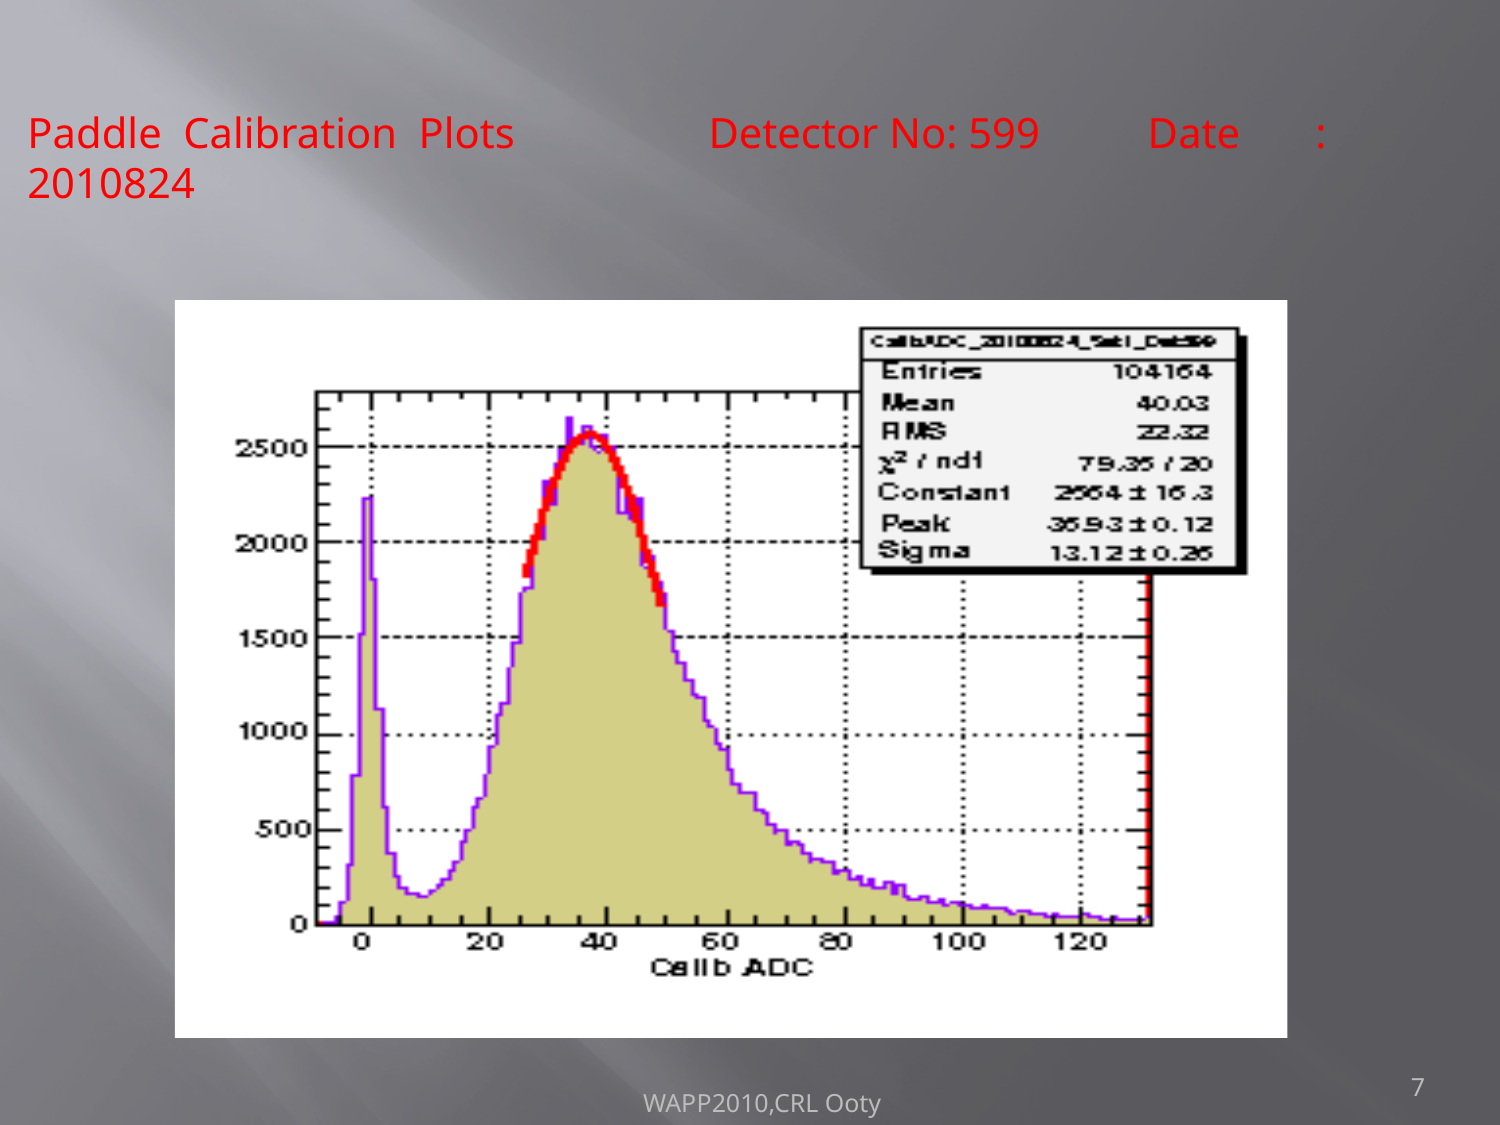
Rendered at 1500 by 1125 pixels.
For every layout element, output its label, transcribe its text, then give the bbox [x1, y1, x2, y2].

footer WAPP2010,CRL Ooty [525, 1081, 1000, 1125]
text_box Paddle Calibration Plots Detector No: 599 Date : 2010824 [12, 99, 1500, 215]
picture [174, 299, 1288, 1039]
slide_number 7 [1299, 1052, 1425, 1113]
